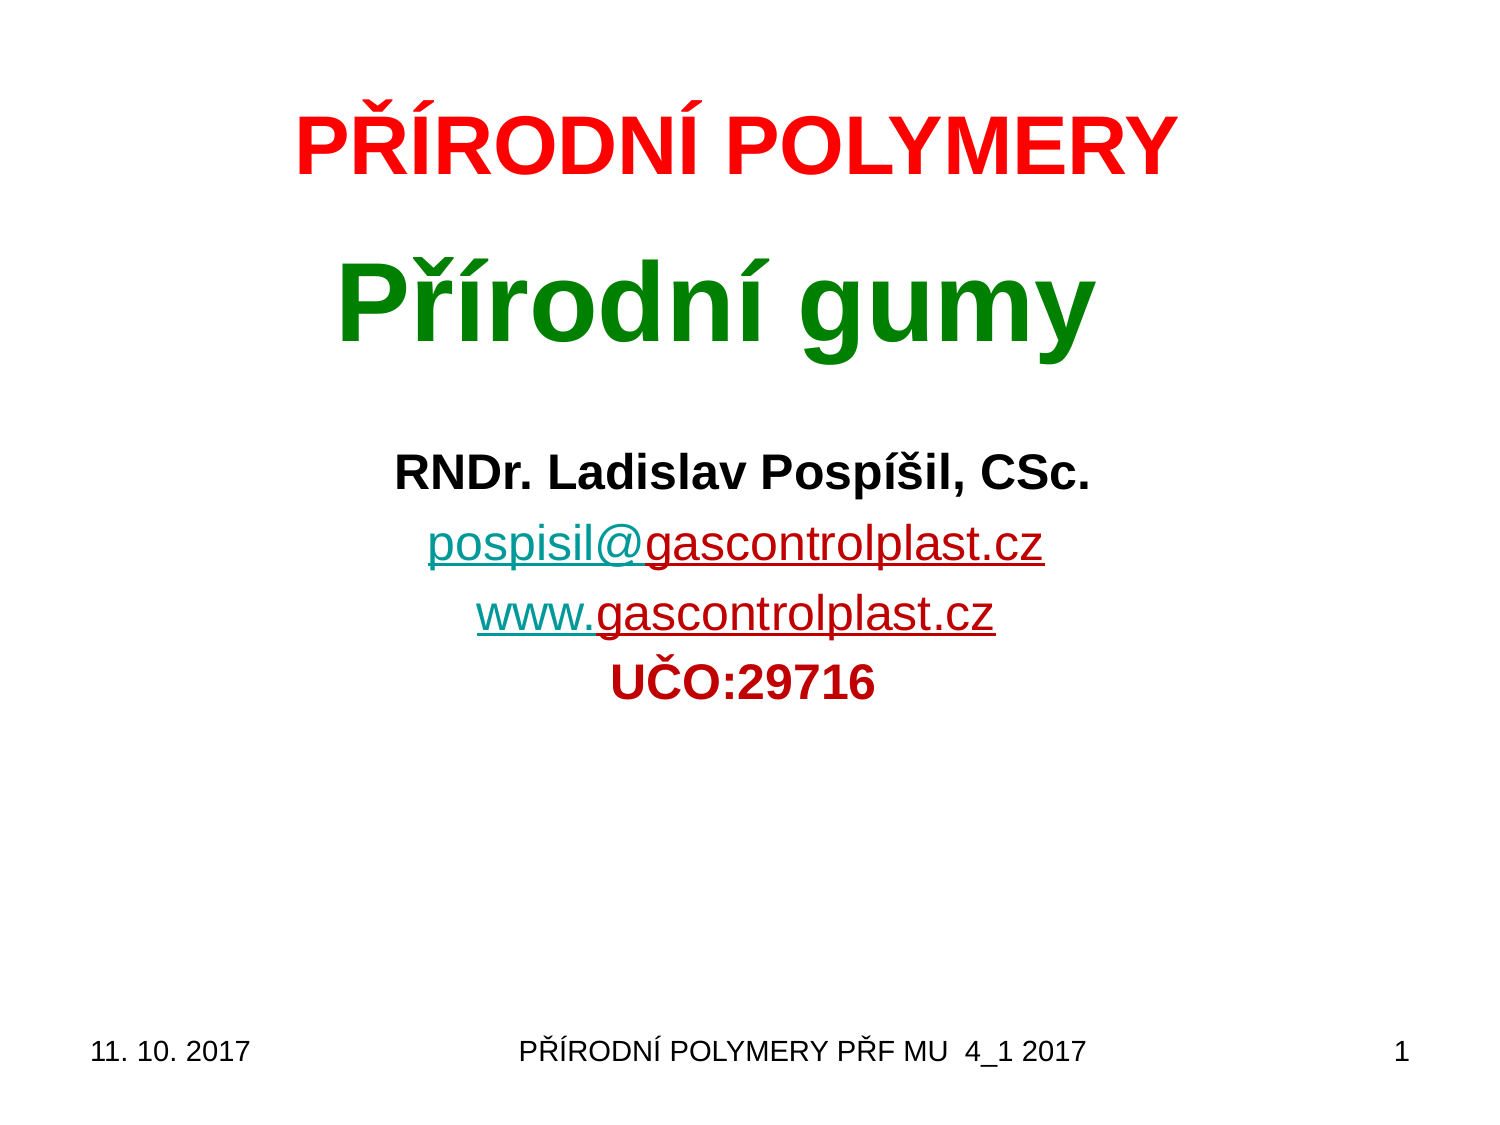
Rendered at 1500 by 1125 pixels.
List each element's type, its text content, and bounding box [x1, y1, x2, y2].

slide_number 1 [1074, 1024, 1426, 1103]
subtitle RNDr. Ladislav Pospíšil, CSc. pospisil@gascontrolplast.cz www.gascontrolplast.cz UČO:29716 [218, 432, 1269, 1024]
title PŘÍRODNÍ POLYMERY Přírodní gumy [100, 30, 1376, 433]
slide_number 11. 10. 2017 [74, 1024, 426, 1103]
footer PŘÍRODNÍ POLYMERY PŘF MU 4_1 2017 [426, 1024, 1074, 1103]
